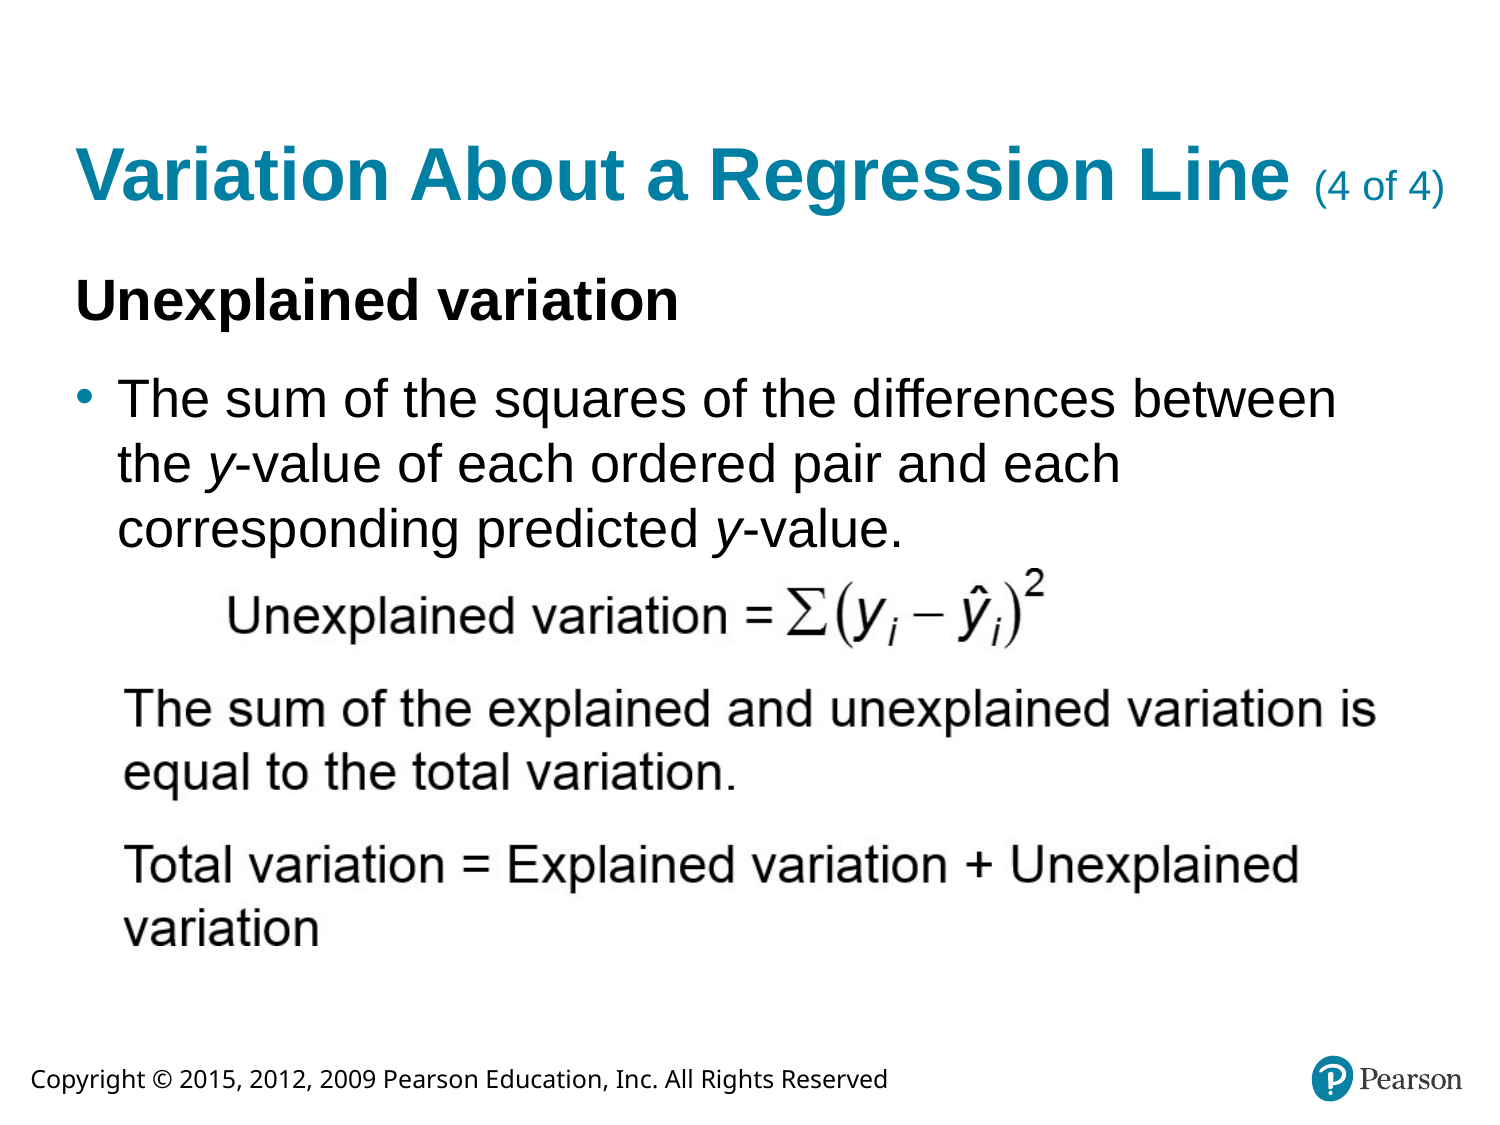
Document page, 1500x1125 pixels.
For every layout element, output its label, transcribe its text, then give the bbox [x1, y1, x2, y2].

list Unexplained variation The sum of the squares of the differences between the y-value of each ordered pair and each corresponding predicted y-value. [75, 262, 1425, 569]
picture [123, 568, 1377, 946]
title Variation About a Regression Line (4 of 4) [75, 35, 1450, 216]
